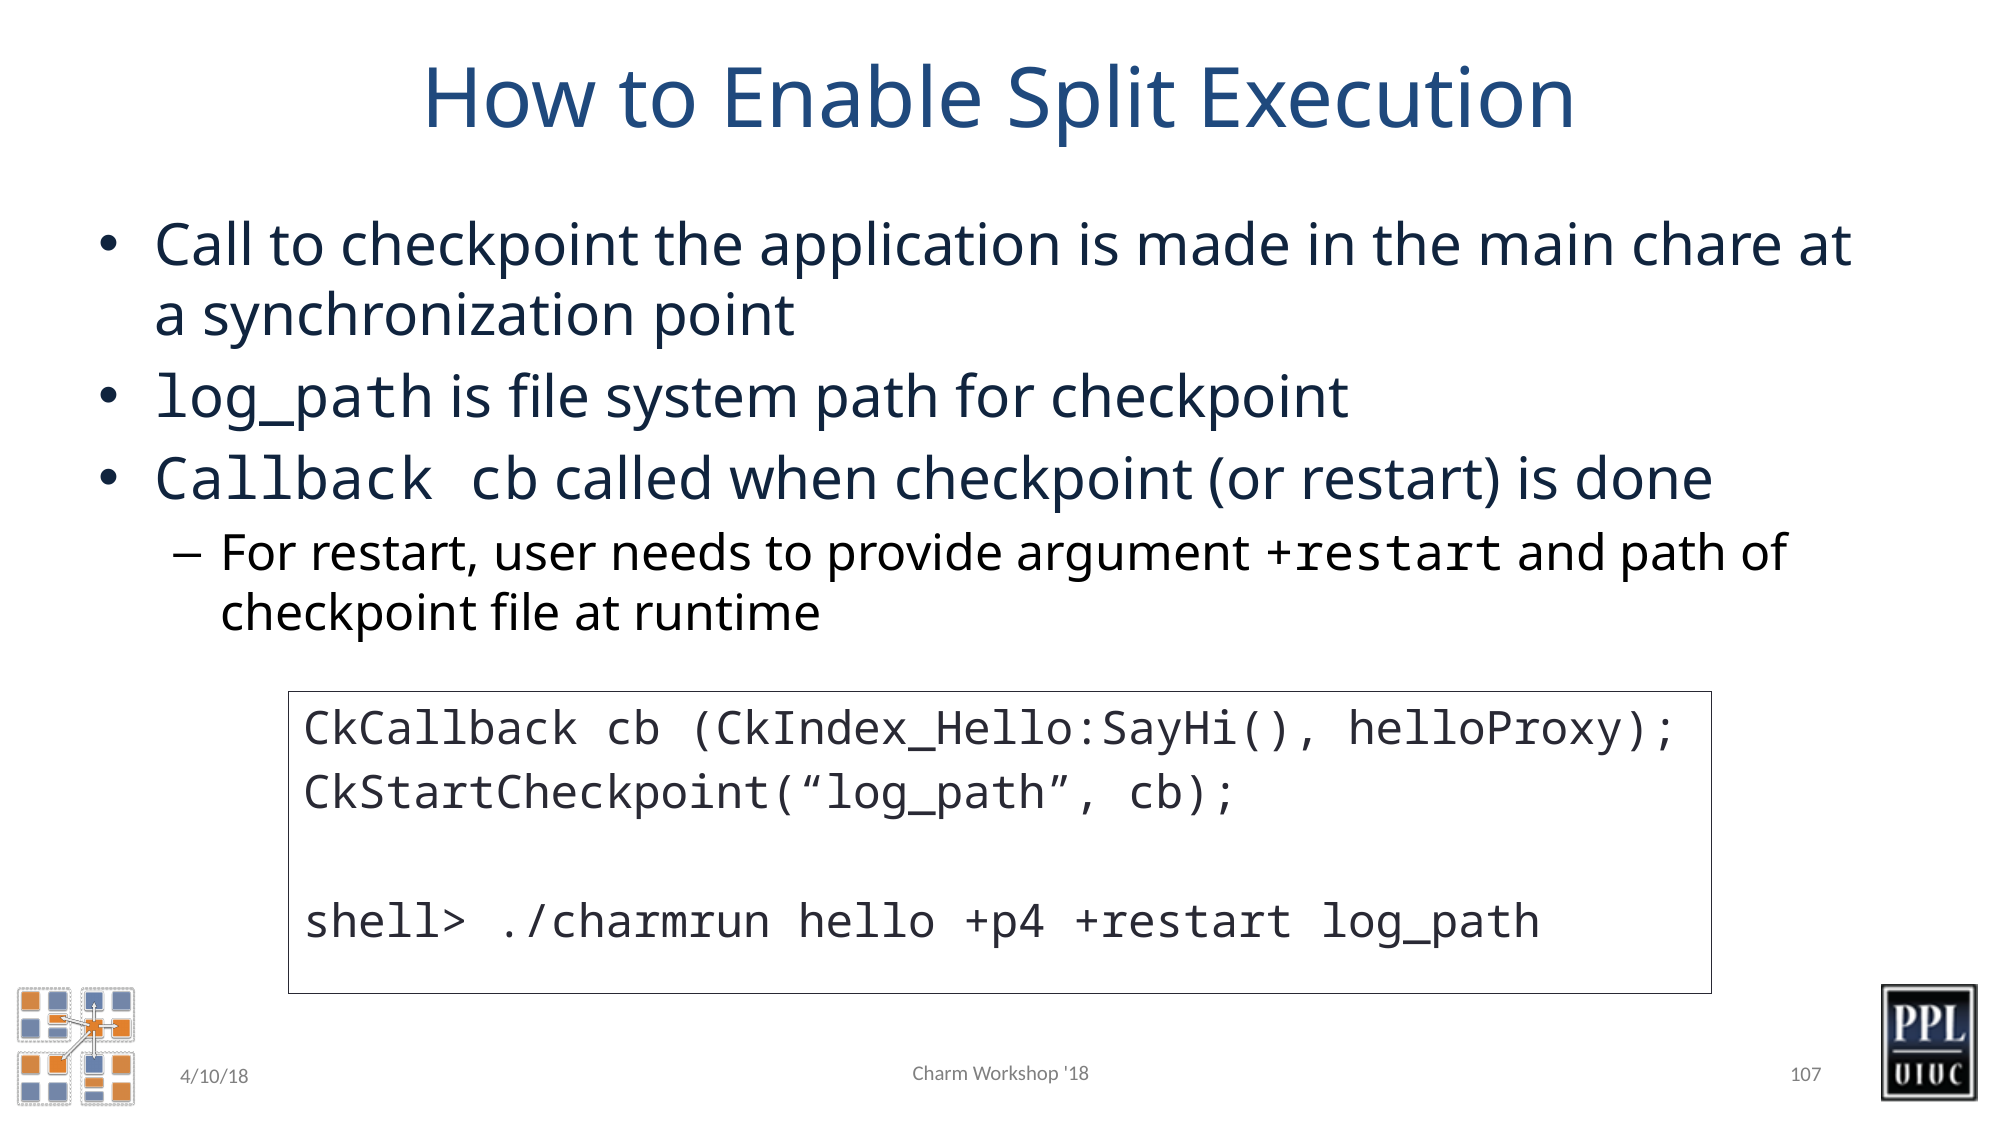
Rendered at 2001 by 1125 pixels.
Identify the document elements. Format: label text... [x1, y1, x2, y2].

footer Charm Workshop '18 [615, 1042, 1387, 1103]
list Call to checkpoint the application is made in the main chare at a synchronization point log_path is file system path for checkpoint Callback cb called when checkpoint (or restart) is done For restart, user needs to provide argument +restart and path of checkpoint file at runtime [83, 200, 1900, 1005]
picture [1881, 984, 1978, 1107]
slide_number 107 [1625, 1042, 1837, 1103]
picture [12, 982, 140, 1110]
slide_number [165, 1044, 468, 1105]
title How to Enable Split Execution [66, 24, 1934, 163]
text_box CkCallback cb (CkIndex_Hello:SayHi(), helloProxy); CkStartCheckpoint(“log_path”, cb); shell> ./charmrun hello +p4 +restart log_path [288, 691, 1712, 994]
